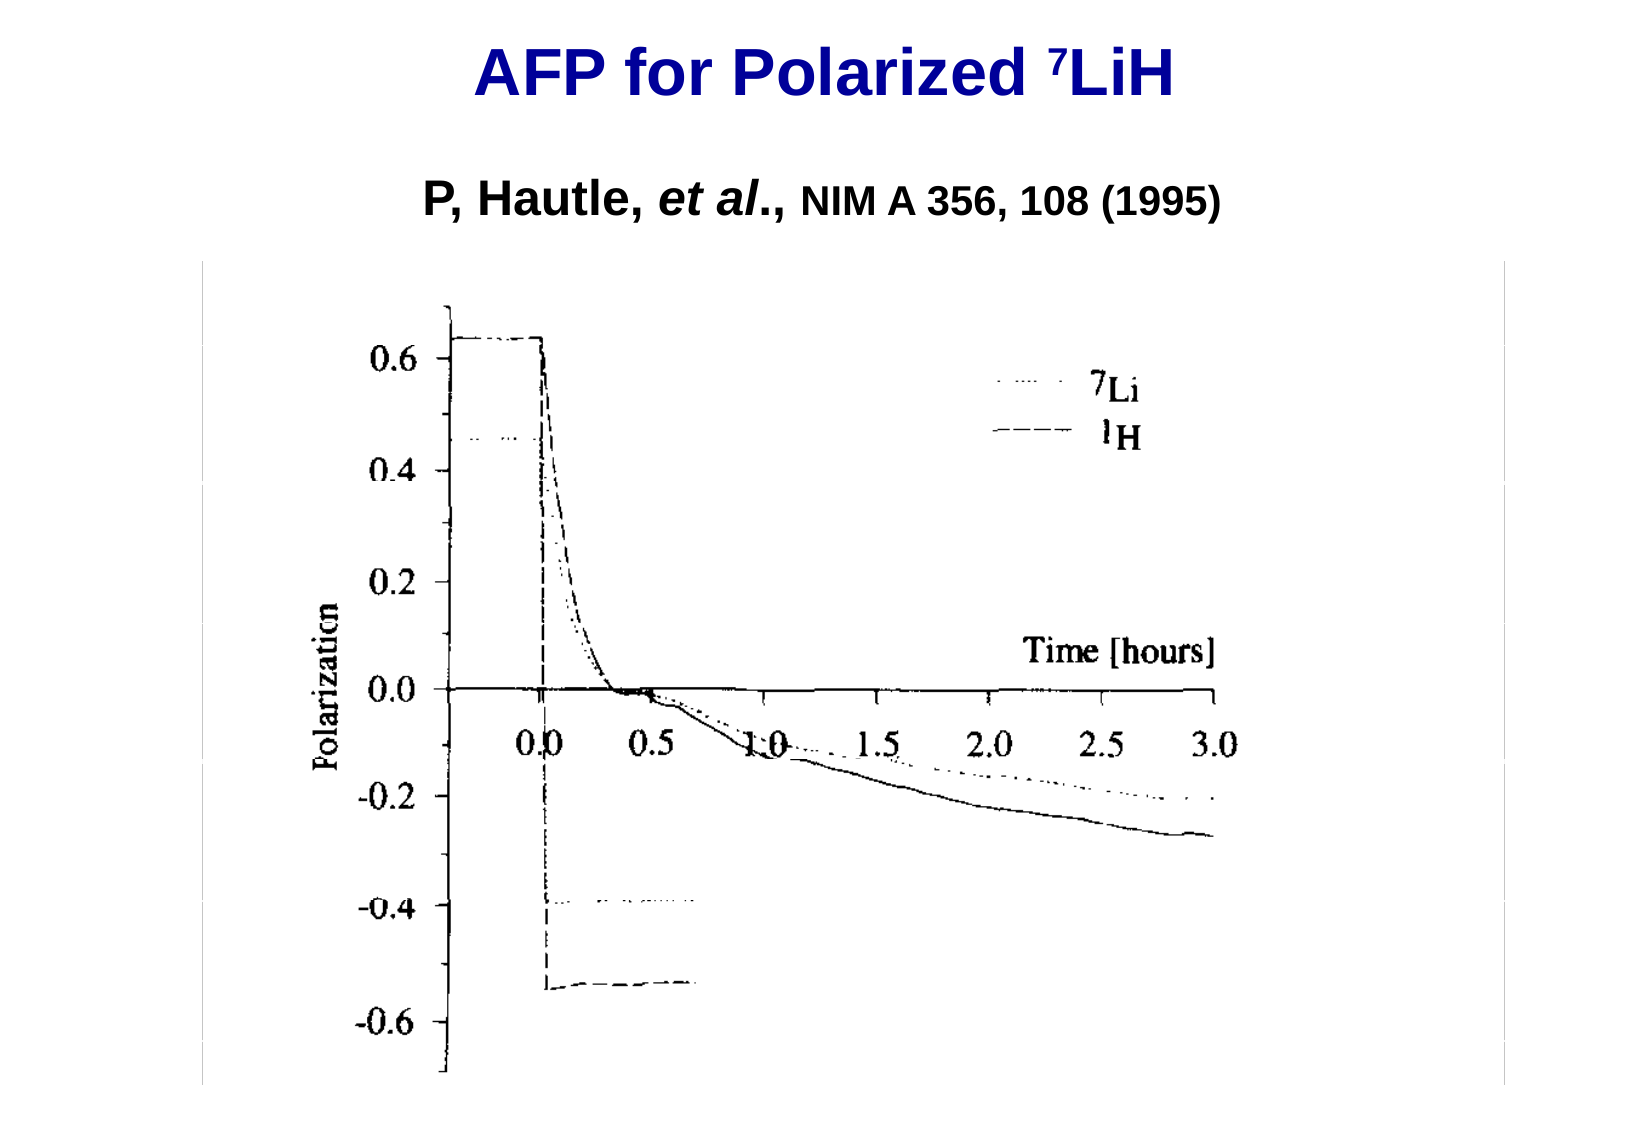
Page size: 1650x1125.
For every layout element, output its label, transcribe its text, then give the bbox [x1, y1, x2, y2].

list P, Hautle, et al., NIM A 356, 108 (1995) [0, 168, 1650, 232]
title AFP for Polarized 7LiH [122, 18, 1528, 119]
picture [202, 261, 1505, 1085]
